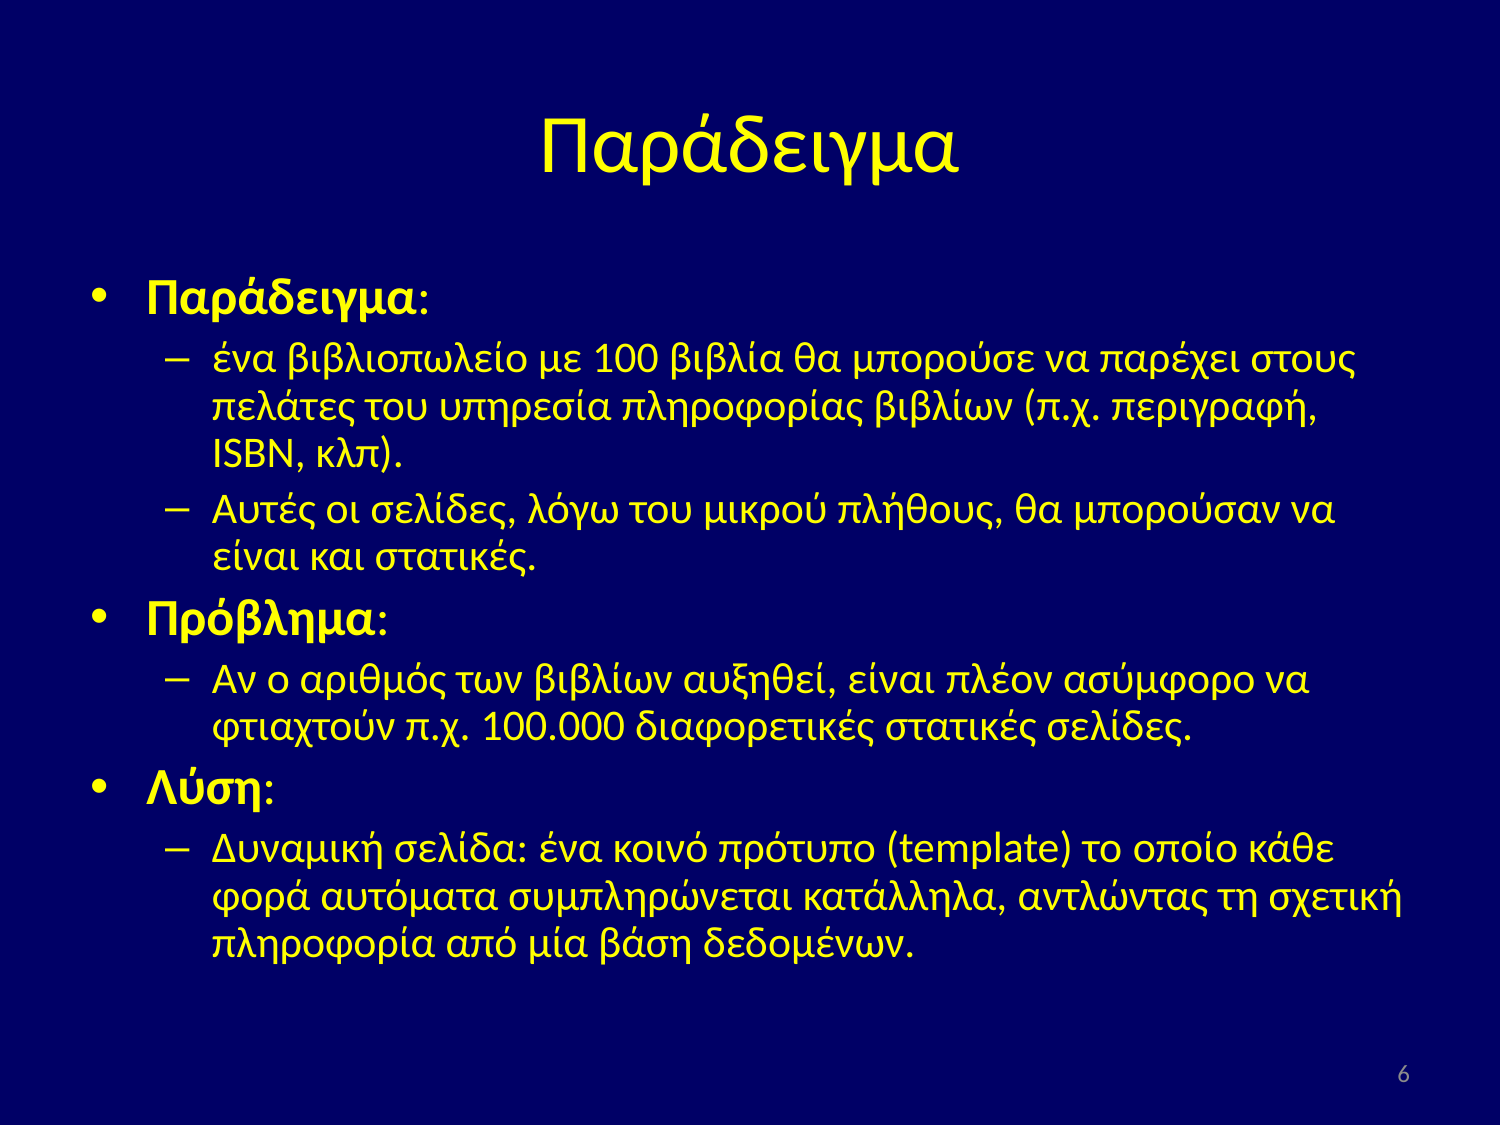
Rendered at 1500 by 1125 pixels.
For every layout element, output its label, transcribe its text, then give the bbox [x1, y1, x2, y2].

title Παράδειγμα [75, 45, 1425, 233]
slide_number 6 [1074, 1042, 1425, 1103]
list Παράδειγμα: ένα βιβλιοπωλείο με 100 βιβλία θα μπορούσε να παρέχει στους πελάτες του υπηρεσία πληροφορίας βιβλίων (π.χ. περιγραφή, ISBN, κλπ). Αυτές οι σελίδες, λόγω του μικρού πλήθους, θα μπορούσαν να είναι και στατικές. Πρόβλημα: Αν ο αριθμός των βιβλίων αυξηθεί, είναι πλέον ασύμφορο να φτιαχτούν π.χ. 100.000 διαφορετικές στατικές σελίδες. Λύση: Δυναμική σελίδα: ένα κοινό πρότυπο (template) το οποίο κάθε φορά αυτόματα συμπληρώνεται κατάλληλα, αντλώντας τη σχετική πληροφορία από μία βάση δεδομένων. [75, 262, 1425, 1005]
